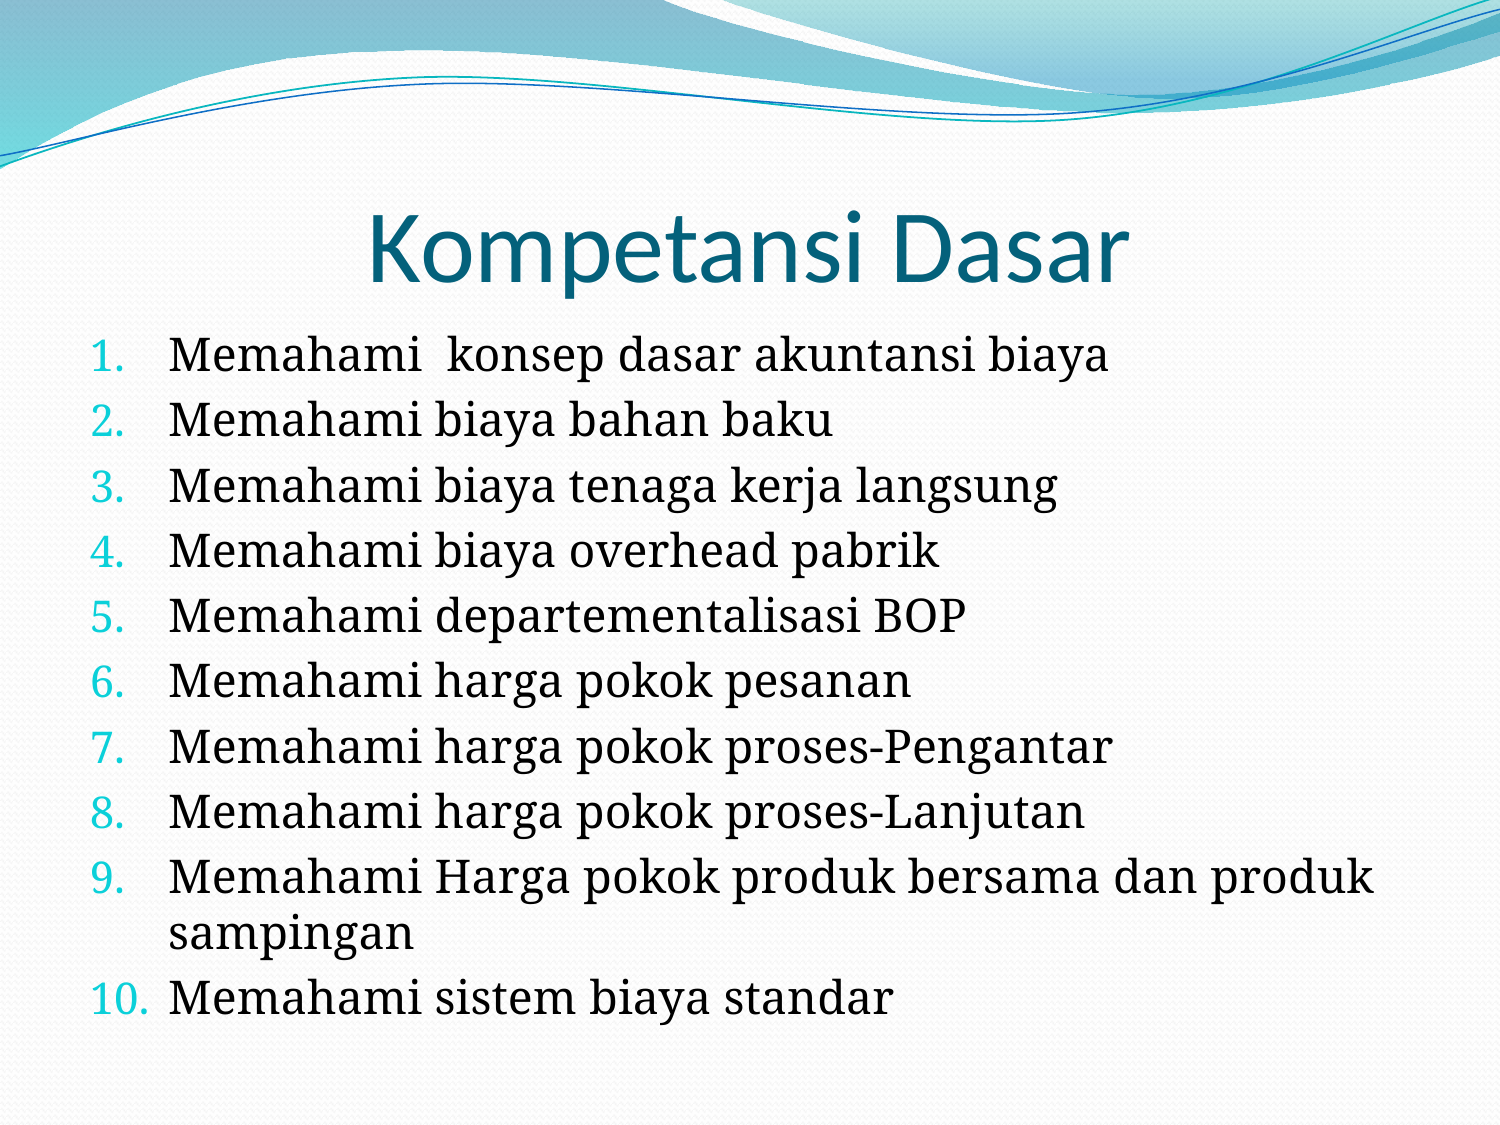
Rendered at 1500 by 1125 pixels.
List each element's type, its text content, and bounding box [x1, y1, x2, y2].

title Kompetansi Dasar [75, 115, 1425, 303]
list Memahami konsep dasar akuntansi biaya Memahami biaya bahan baku Memahami biaya tenaga kerja langsung Memahami biaya overhead pabrik Memahami departementalisasi BOP Memahami harga pokok pesanan Memahami harga pokok proses-Pengantar Memahami harga pokok proses-Lanjutan Memahami Harga pokok produk bersama dan produk sampingan Memahami sistem biaya standar [75, 317, 1425, 1038]
